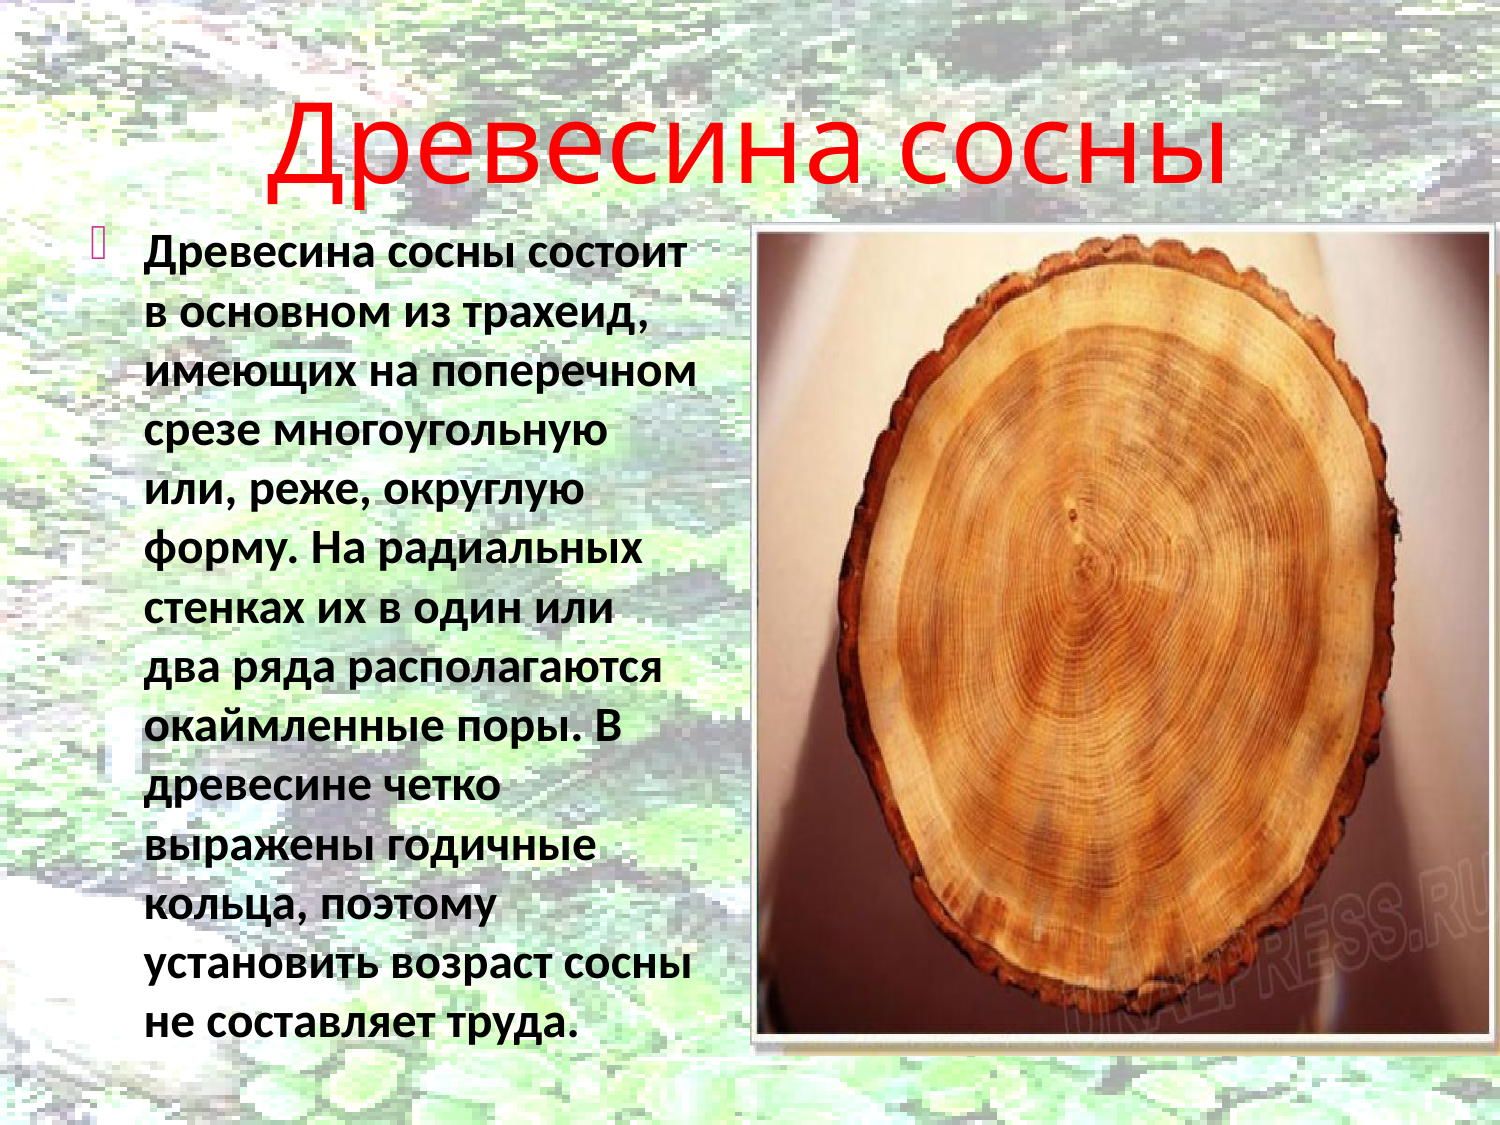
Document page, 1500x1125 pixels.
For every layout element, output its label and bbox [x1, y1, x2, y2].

picture [749, 222, 1500, 1056]
list [0, 0, 1500, 1125]
